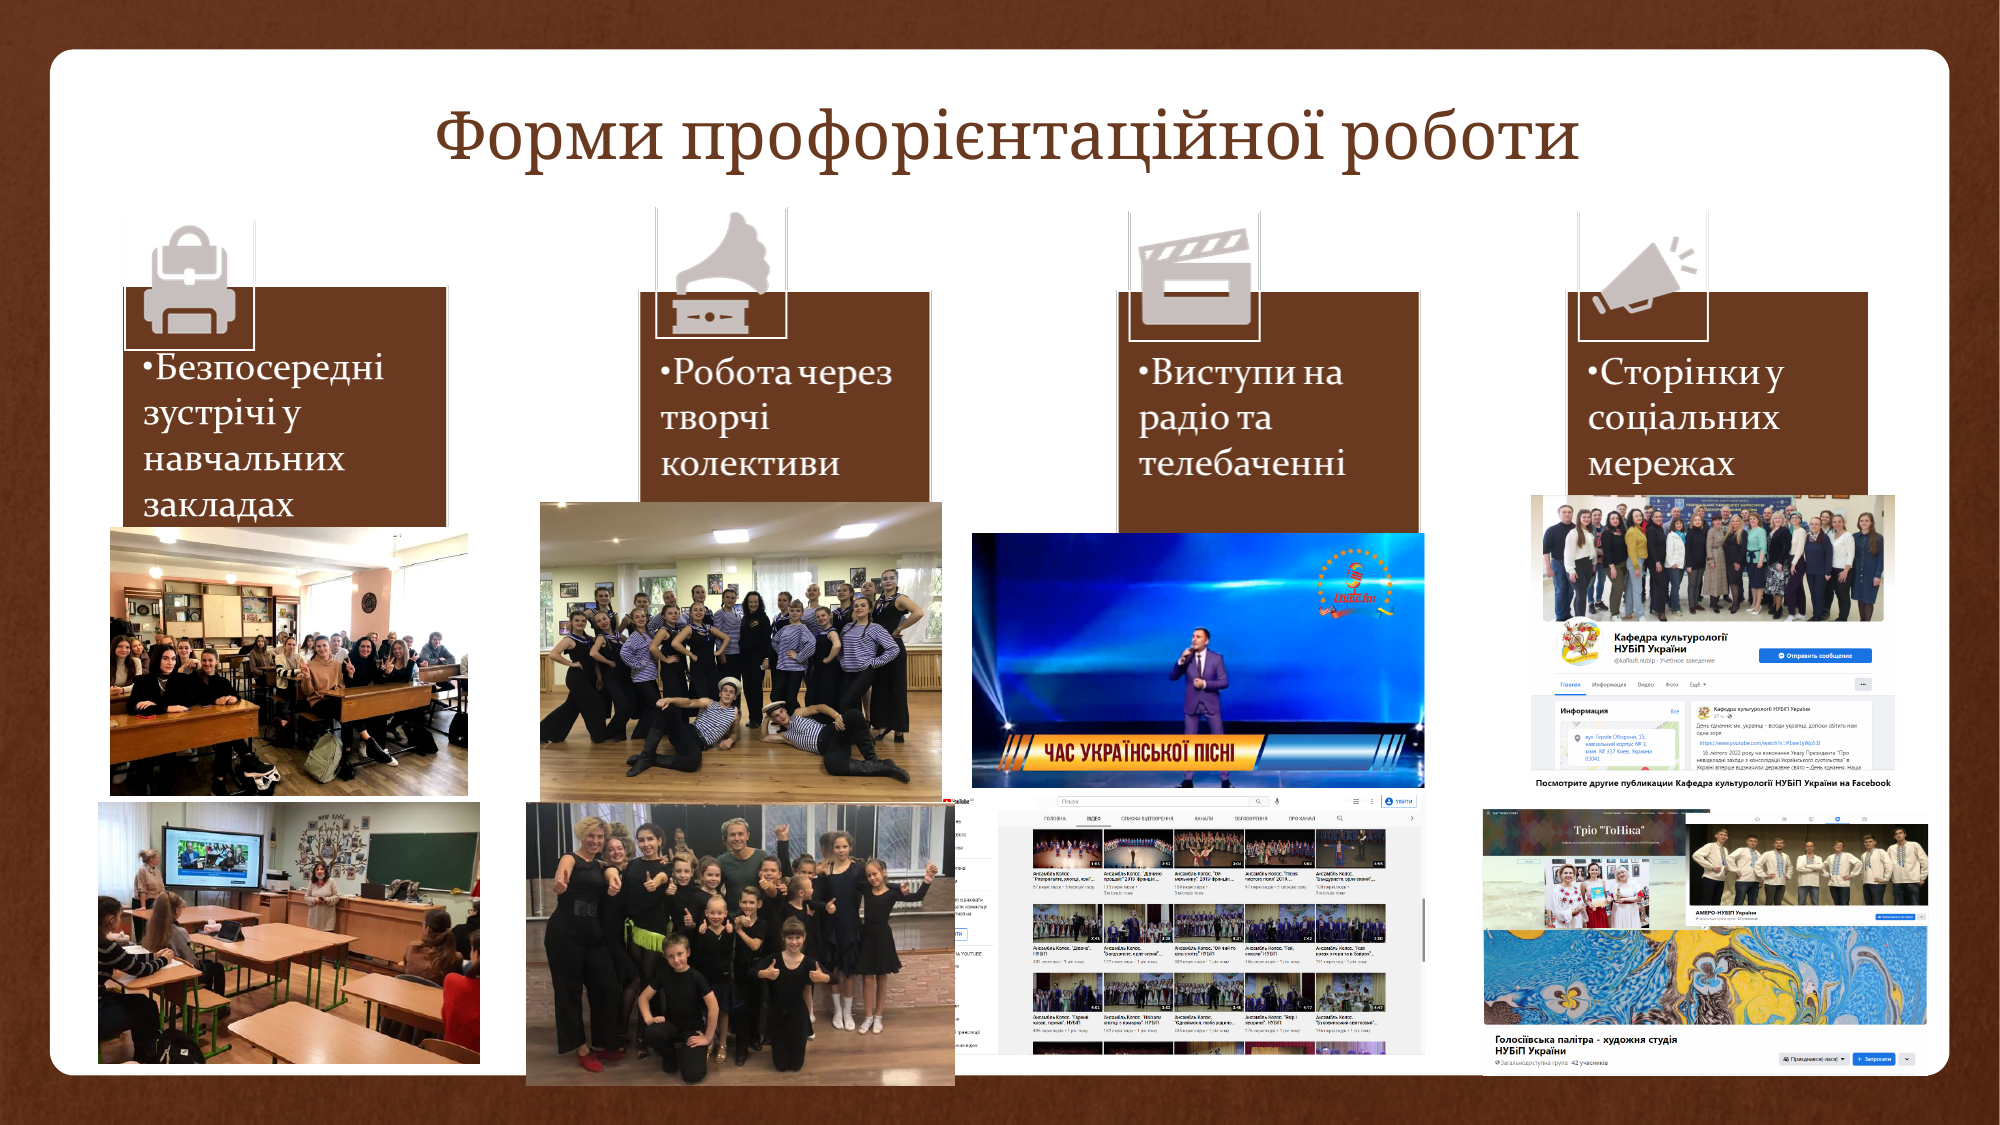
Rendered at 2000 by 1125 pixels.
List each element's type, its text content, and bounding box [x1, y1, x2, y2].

title Форми профорієнтаційної роботи [208, 90, 1808, 156]
picture [0, 0, 2000, 1125]
